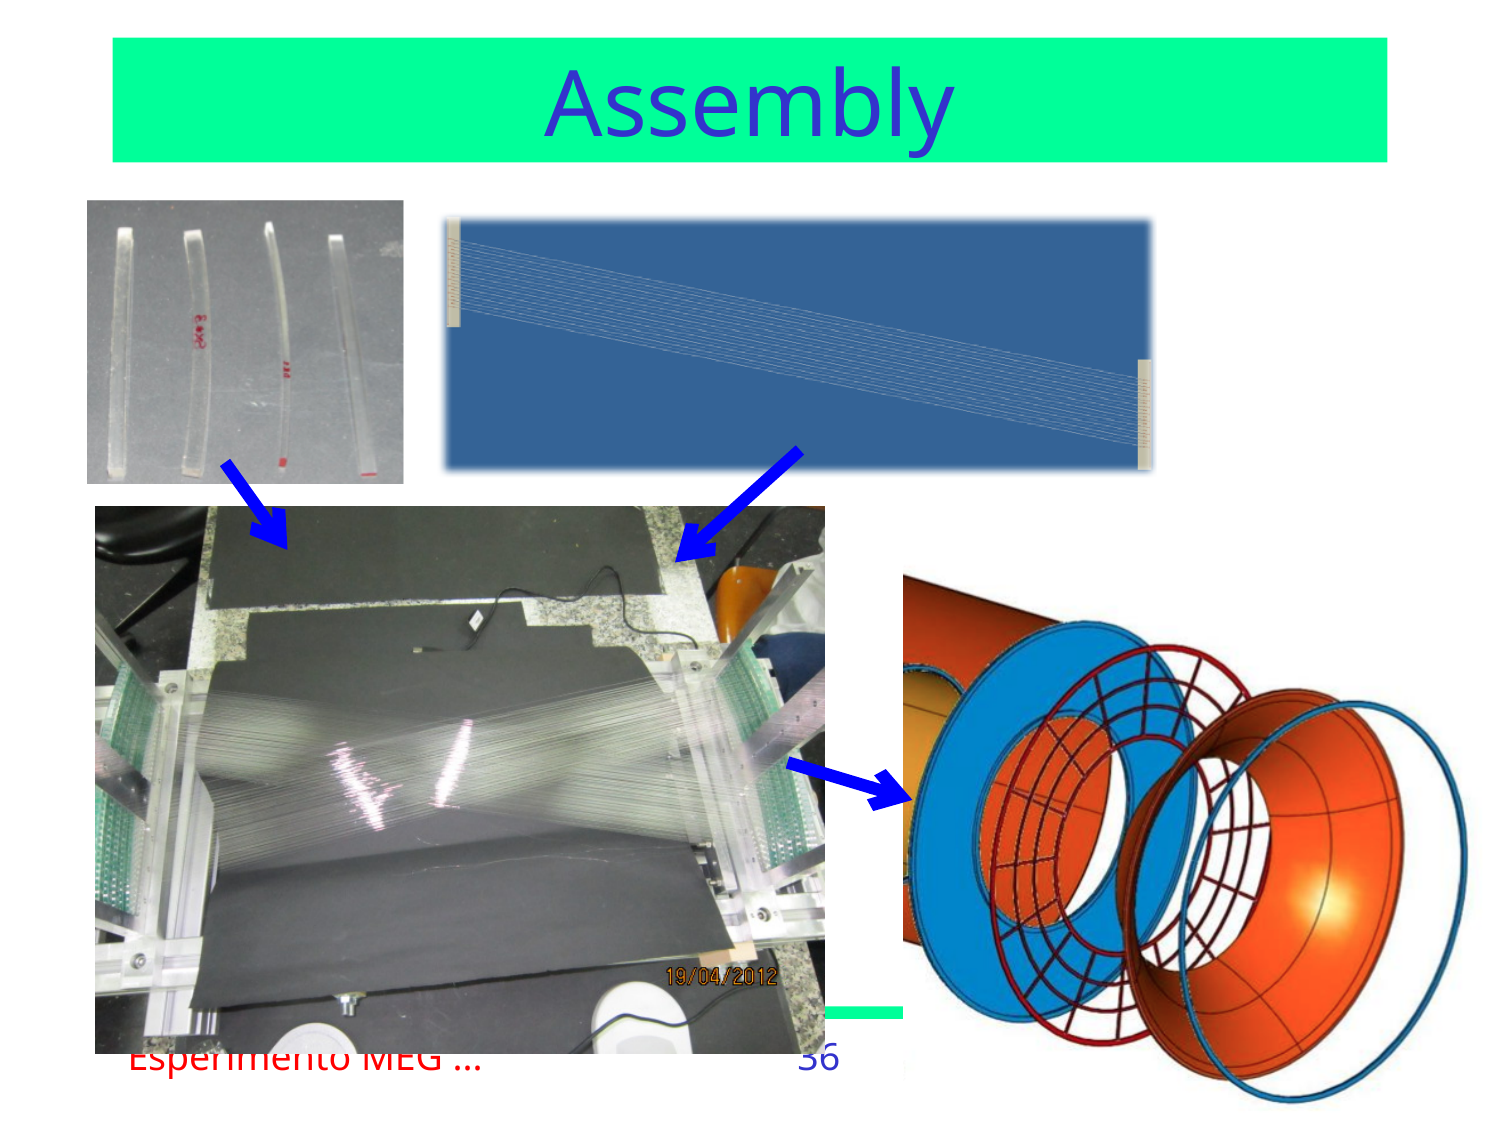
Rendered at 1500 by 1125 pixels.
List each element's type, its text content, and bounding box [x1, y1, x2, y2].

title Assembly [112, 37, 1388, 163]
picture [902, 537, 1488, 1116]
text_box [674, 449, 801, 563]
footer Esperimento MEG ... [112, 1062, 651, 1101]
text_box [212, 474, 301, 538]
slide_number 36 [662, 1024, 897, 1101]
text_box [787, 762, 913, 801]
picture [87, 199, 405, 484]
picture [95, 505, 826, 1054]
picture [437, 212, 1157, 479]
